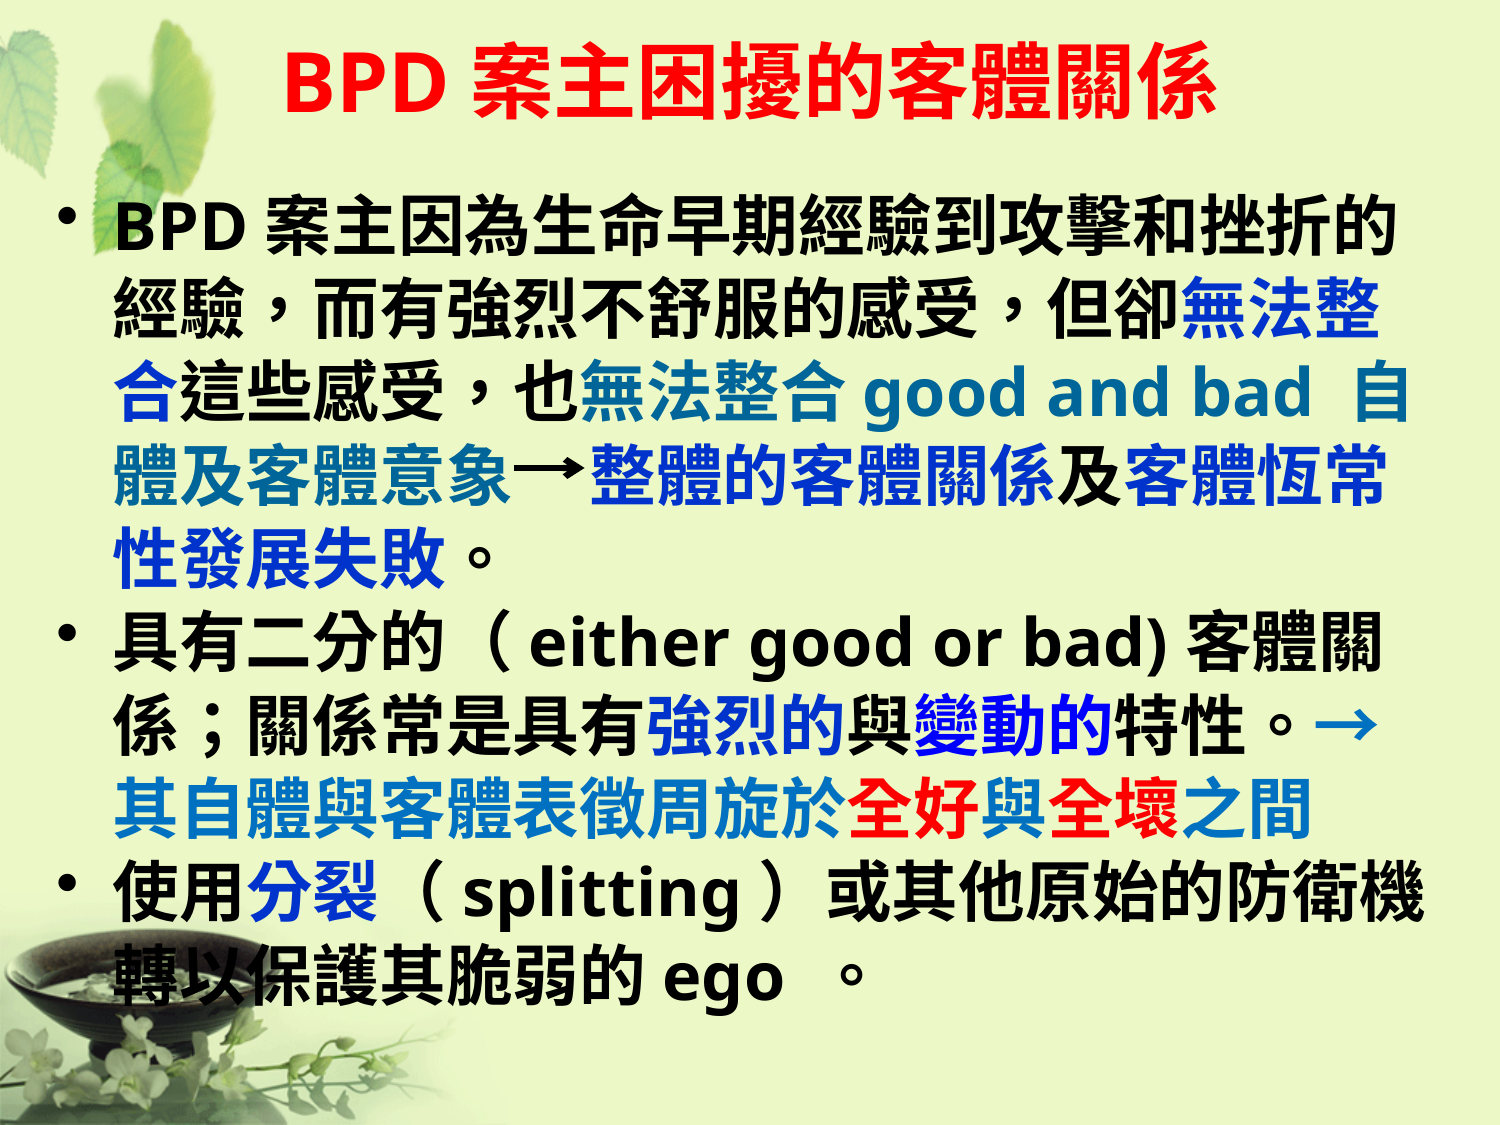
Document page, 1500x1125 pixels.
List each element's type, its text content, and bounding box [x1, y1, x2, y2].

picture [0, 0, 1500, 1125]
title BPD案主困擾的客體關係 [76, 30, 1424, 128]
list BPD案主因為生命早期經驗到攻擊和挫折的經驗，而有強烈不舒服的感受，但卻無法整合這些感受，也無法整合good and bad 自體及客體意象 整體的客體關係及客體恆常性發展失敗。 具有二分的（either good or bad)客體關係；關係常是具有強烈的與變動的特性。→其自體與客體表徵周旋於全好與全壞之間 使用分裂（splitting）或其他原始的防衛機轉以保護其脆弱的ego 。 [41, 172, 1459, 1094]
